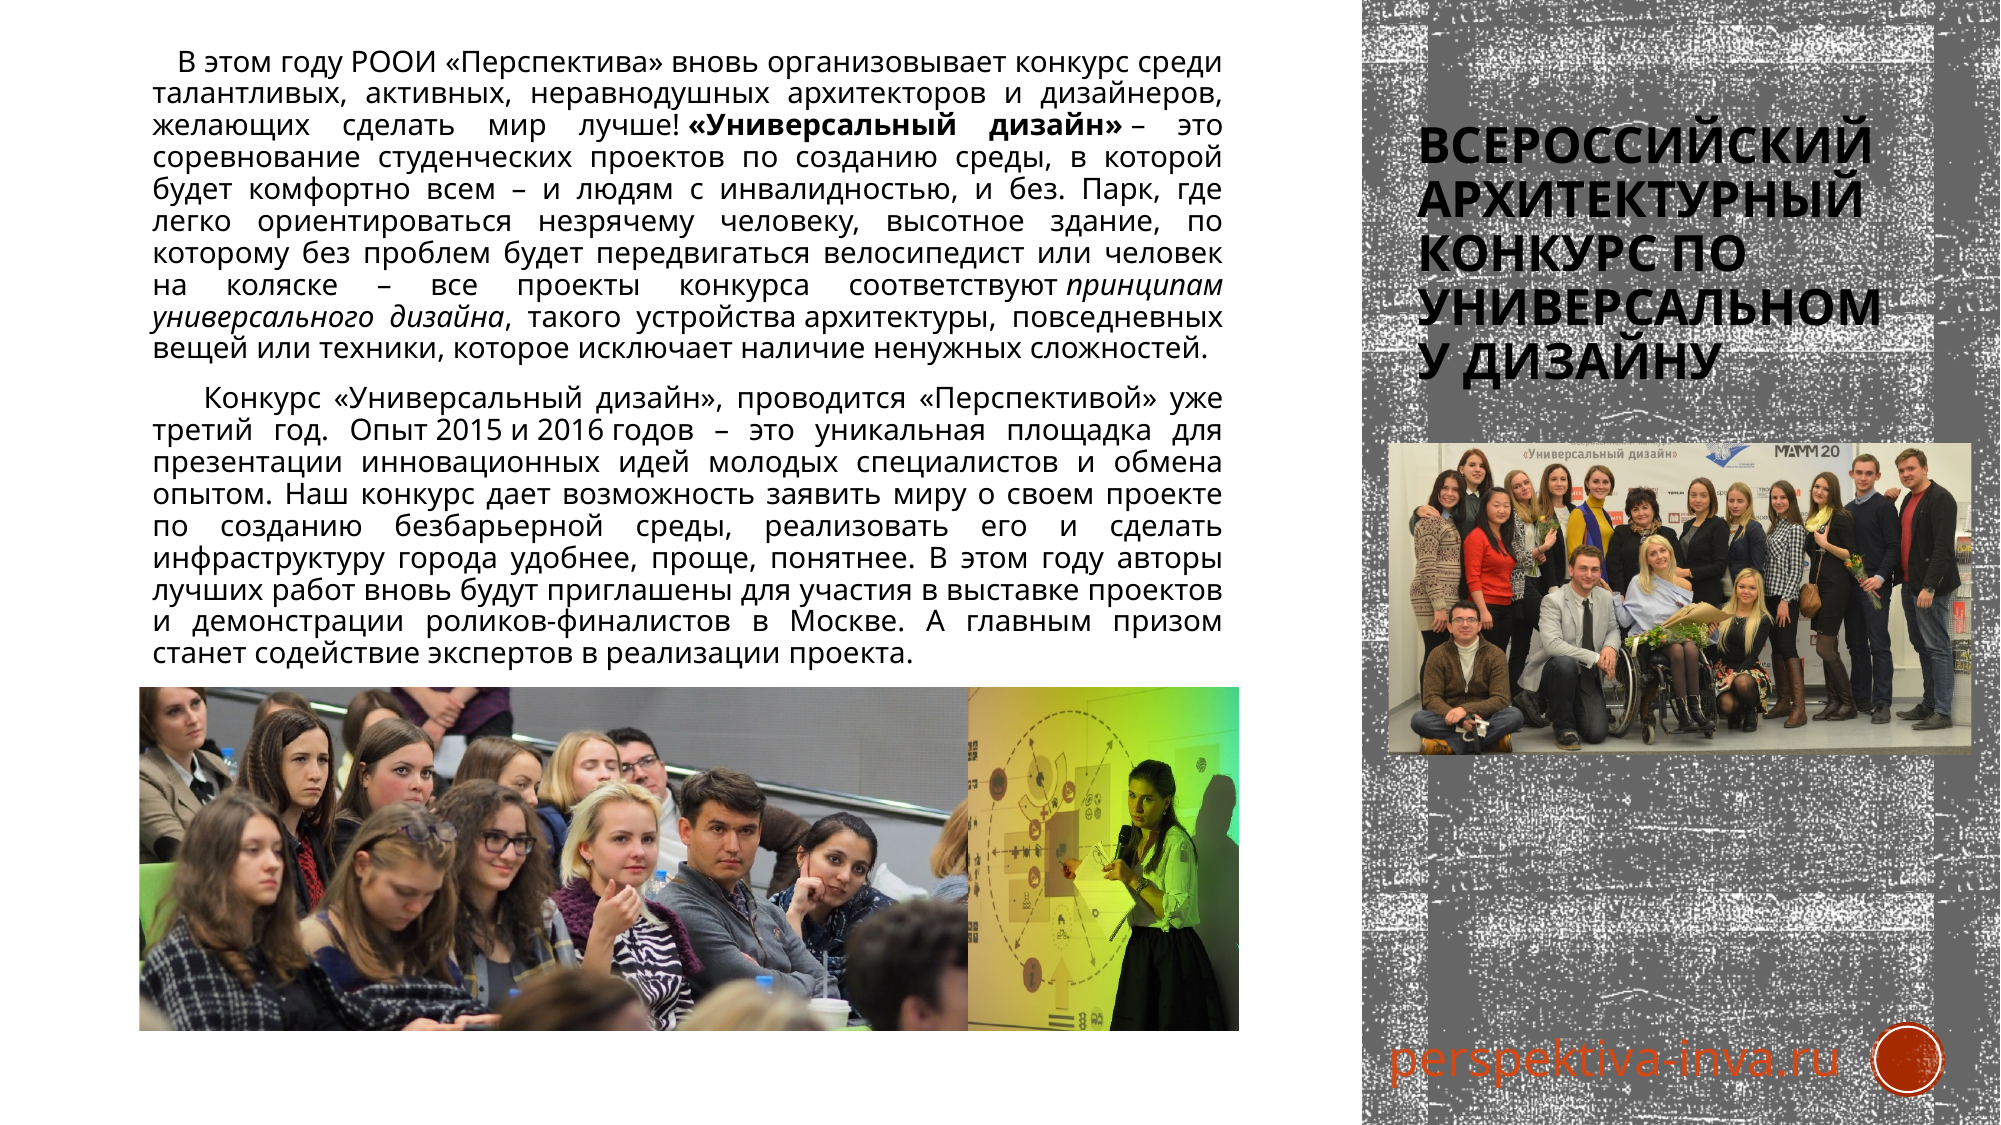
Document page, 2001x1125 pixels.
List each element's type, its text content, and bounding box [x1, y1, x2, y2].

title Всероссийский архитектурный конкурс по универсальному дизайну [1402, 112, 1928, 398]
text_box perspektiva-inva.ru [1365, 1018, 1865, 1094]
list В этом году РООИ «Перспектива» вновь организовывает конкурс среди талантливых, активных, неравнодушных архитекторов и дизайнеров, желающих сделать мир лучше! «Универсальный дизайн» – это соревнование студенческих проектов по созданию среды, в которой будет комфортно всем – и людям с инвалидностью, и без. Парк, где легко ориентироваться незрячему человеку, высотное здание, по которому без проблем будет передвигаться велосипедист или человек на коляске – все проекты конкурса соответствуют принципам универсального дизайна, такого устройства архитектуры, повседневных вещей или техники, которое исключает наличие ненужных сложностей. Конкурс «Универсальный дизайн», проводится «Перспективой» уже третий год. Опыт 2015 и 2016 годов – это уникальная площадка для презентации инновационных идей молодых специалистов и обмена опытом. Наш конкурс дает возможность заявить миру о своем проекте по созданию безбарьерной среды, реализовать его и сделать инфраструктуру города удобнее, проще, понятнее. В этом году авторы лучших работ вновь будут приглашены для участия в выставке проектов и демонстрации роликов-финалистов в Москве. А главным призом станет содействие экспертов в реализации проекта. [137, 38, 1239, 688]
picture [1388, 443, 1972, 755]
picture [139, 687, 1239, 1031]
